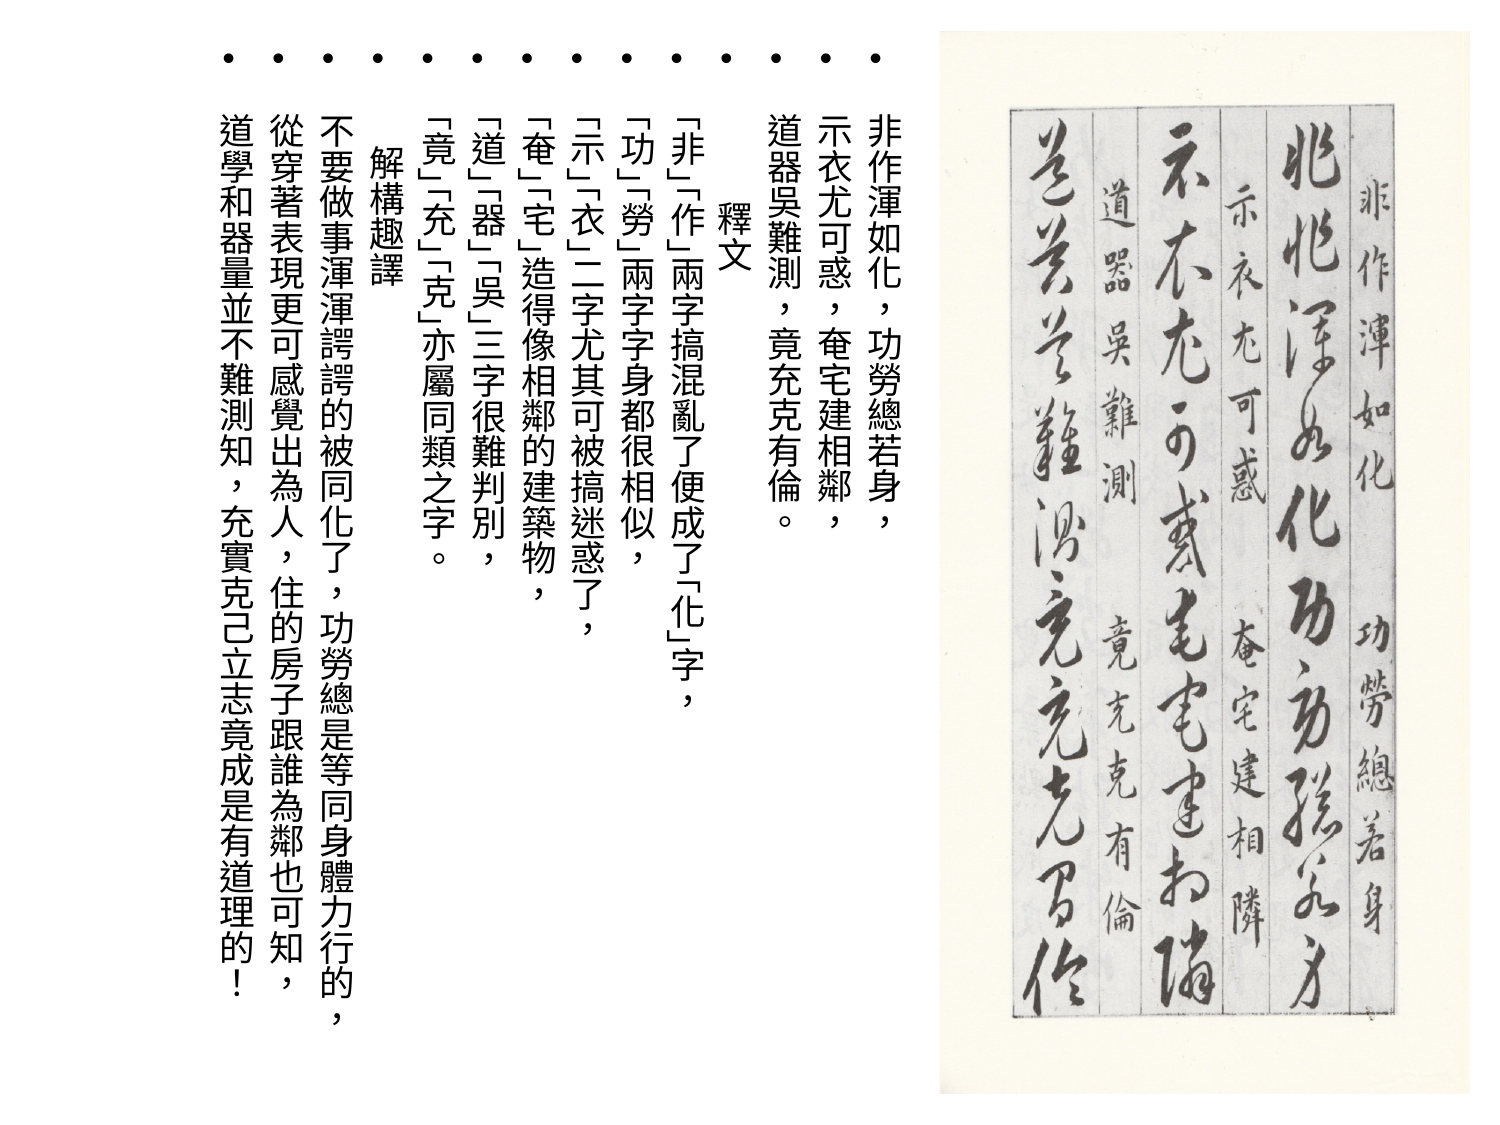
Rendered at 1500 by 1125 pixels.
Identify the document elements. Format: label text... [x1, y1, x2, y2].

picture [938, 30, 1470, 1095]
list 非作渾如化，功勞總若身， 示衣尤可惑，奄宅建相鄰， 道器吳難測，竟充克有倫。 釋文 ｢非｣｢作｣兩字搞混亂了便成了｢化｣字， ｢功｣｢勞｣兩字字身都很相似， ｢示｣｢衣｣二字尤其可被搞迷惑了， ｢奄｣｢宅｣造得像相鄰的建築物， ｢道｣｢器｣｢吳｣三字很難判別， ｢竟｣｢充｣｢克｣亦屬同類之字。 解構趣譯 不要做事渾渾諤諤的被同化了，功勞總是等同身體力行的， 從穿著表現更可感覺出為人，住的房子跟誰為鄰也可知， 道學和器量並不難測知，充實克己立志竟成是有道理的！ [75, 45, 916, 1083]
